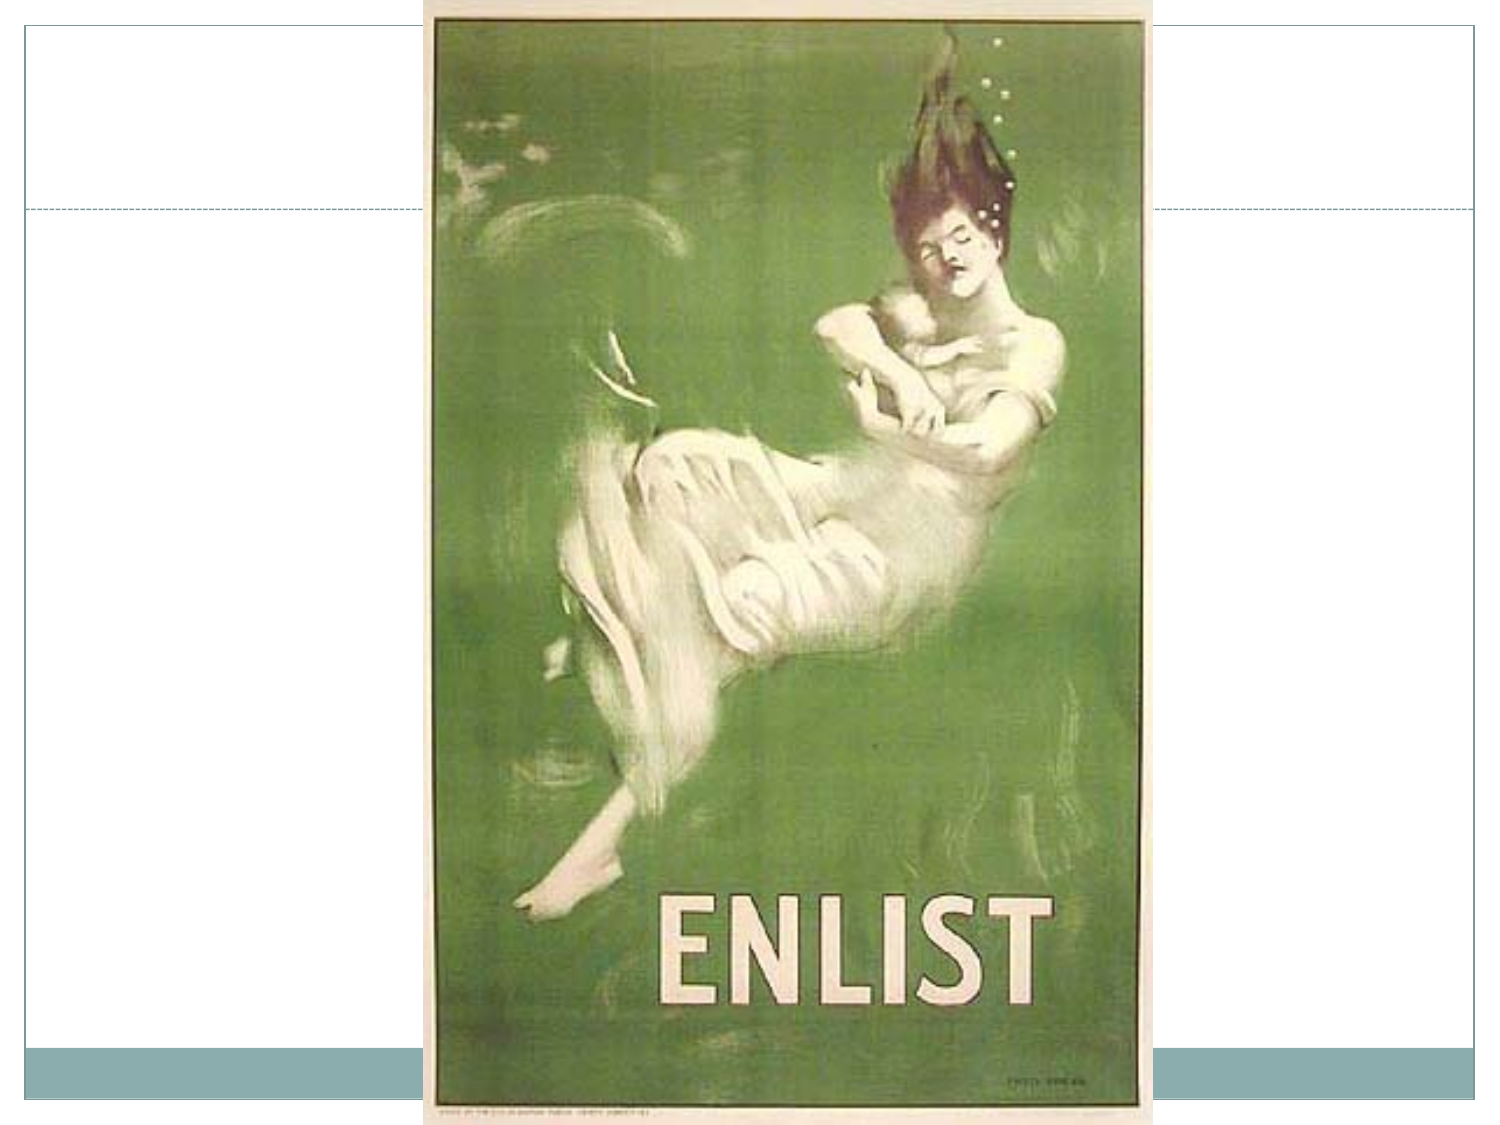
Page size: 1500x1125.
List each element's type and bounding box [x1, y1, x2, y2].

picture [423, 0, 1154, 1125]
